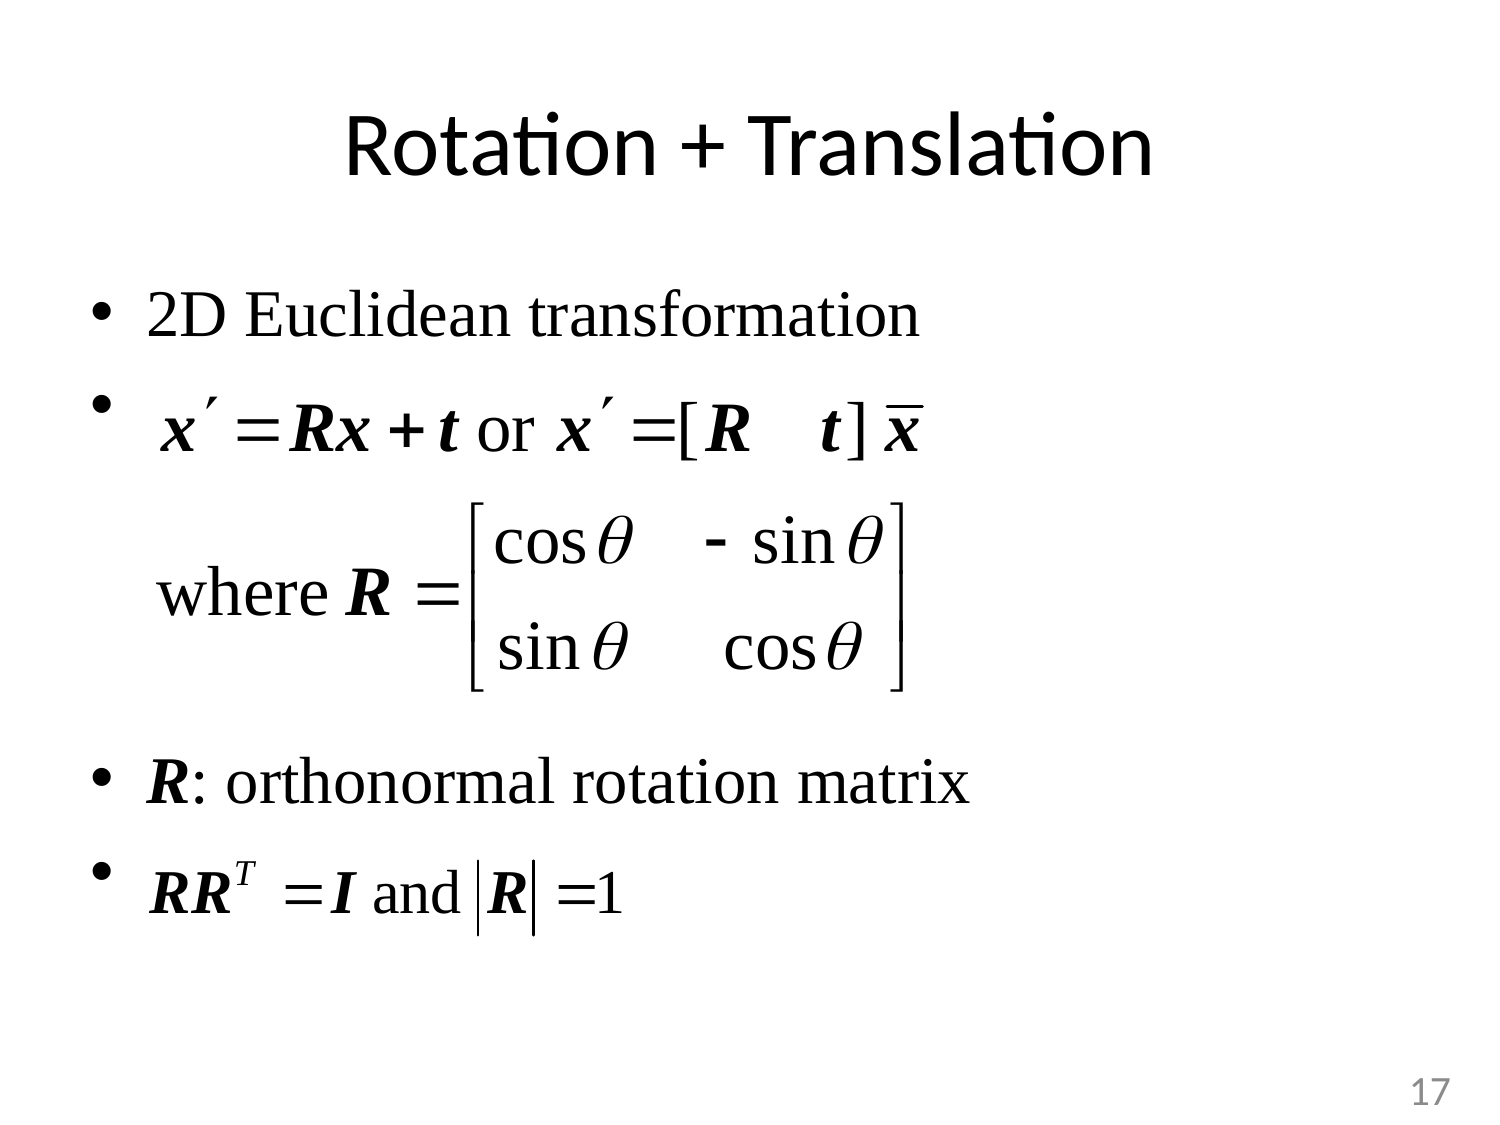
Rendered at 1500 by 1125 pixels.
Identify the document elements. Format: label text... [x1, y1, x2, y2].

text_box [136, 845, 630, 950]
slide_number 17 [1116, 1058, 1467, 1119]
title Rotation + Translation [75, 45, 1425, 233]
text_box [144, 385, 936, 705]
list 2D Euclidean transformation R: orthonormal rotation matrix [75, 262, 1425, 1005]
